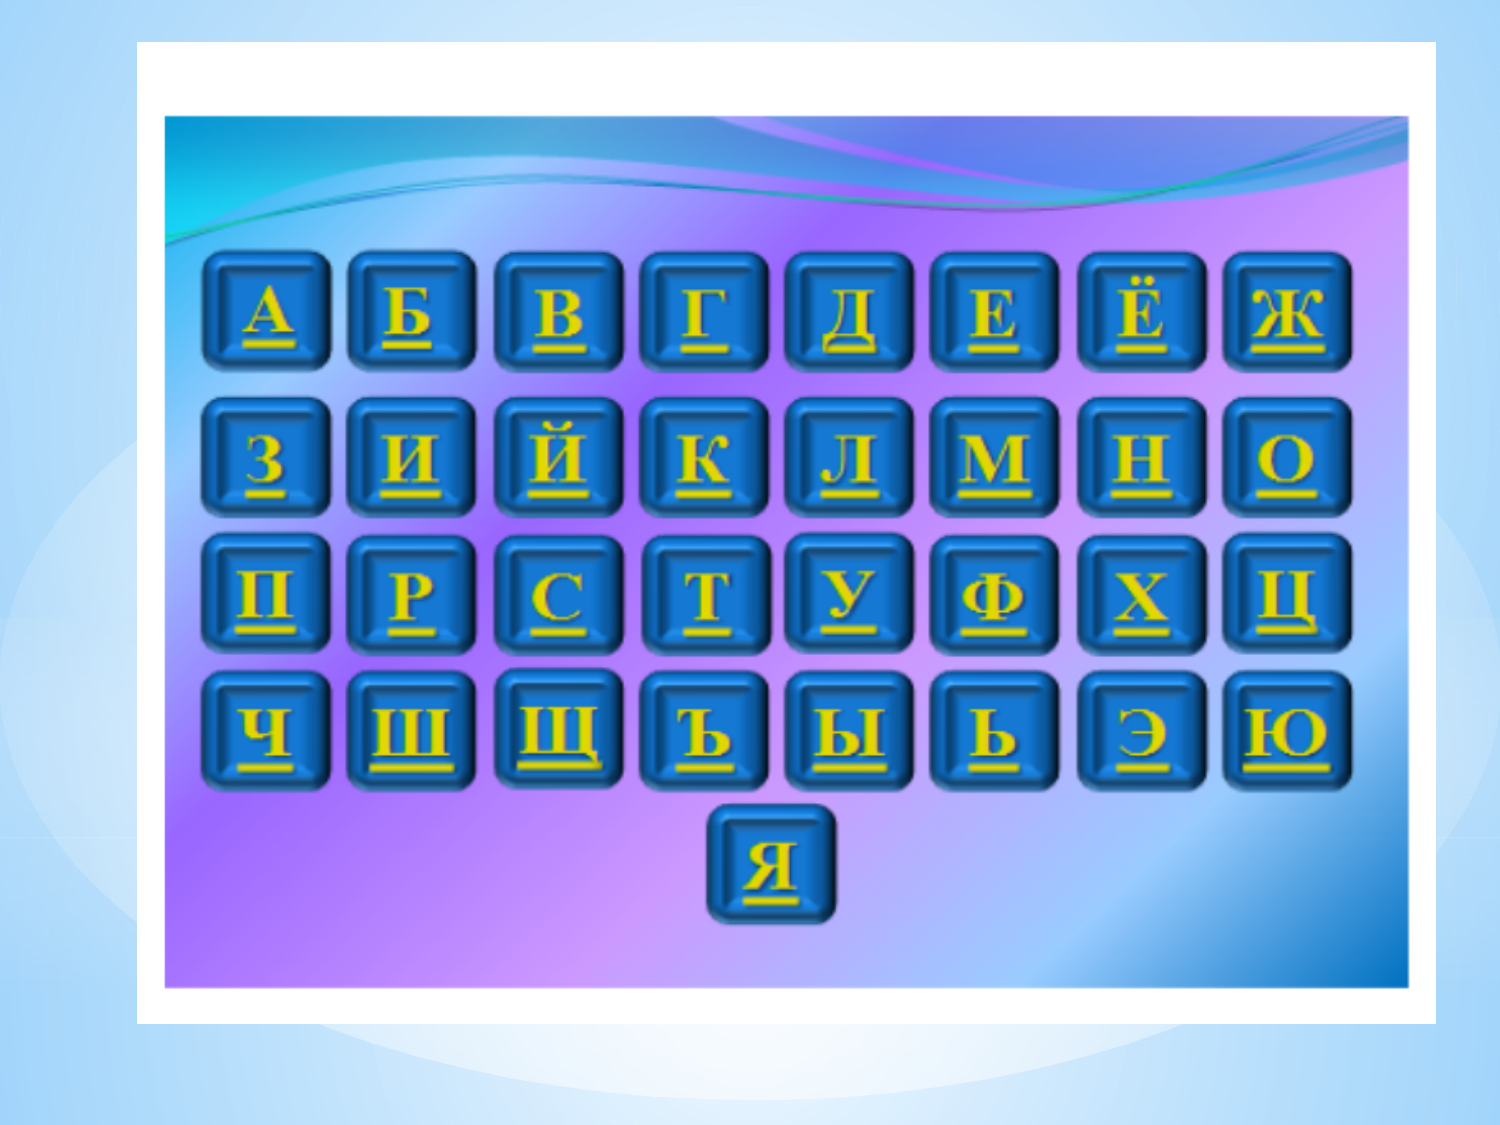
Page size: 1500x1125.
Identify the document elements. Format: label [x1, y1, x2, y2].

picture [137, 42, 1436, 1024]
